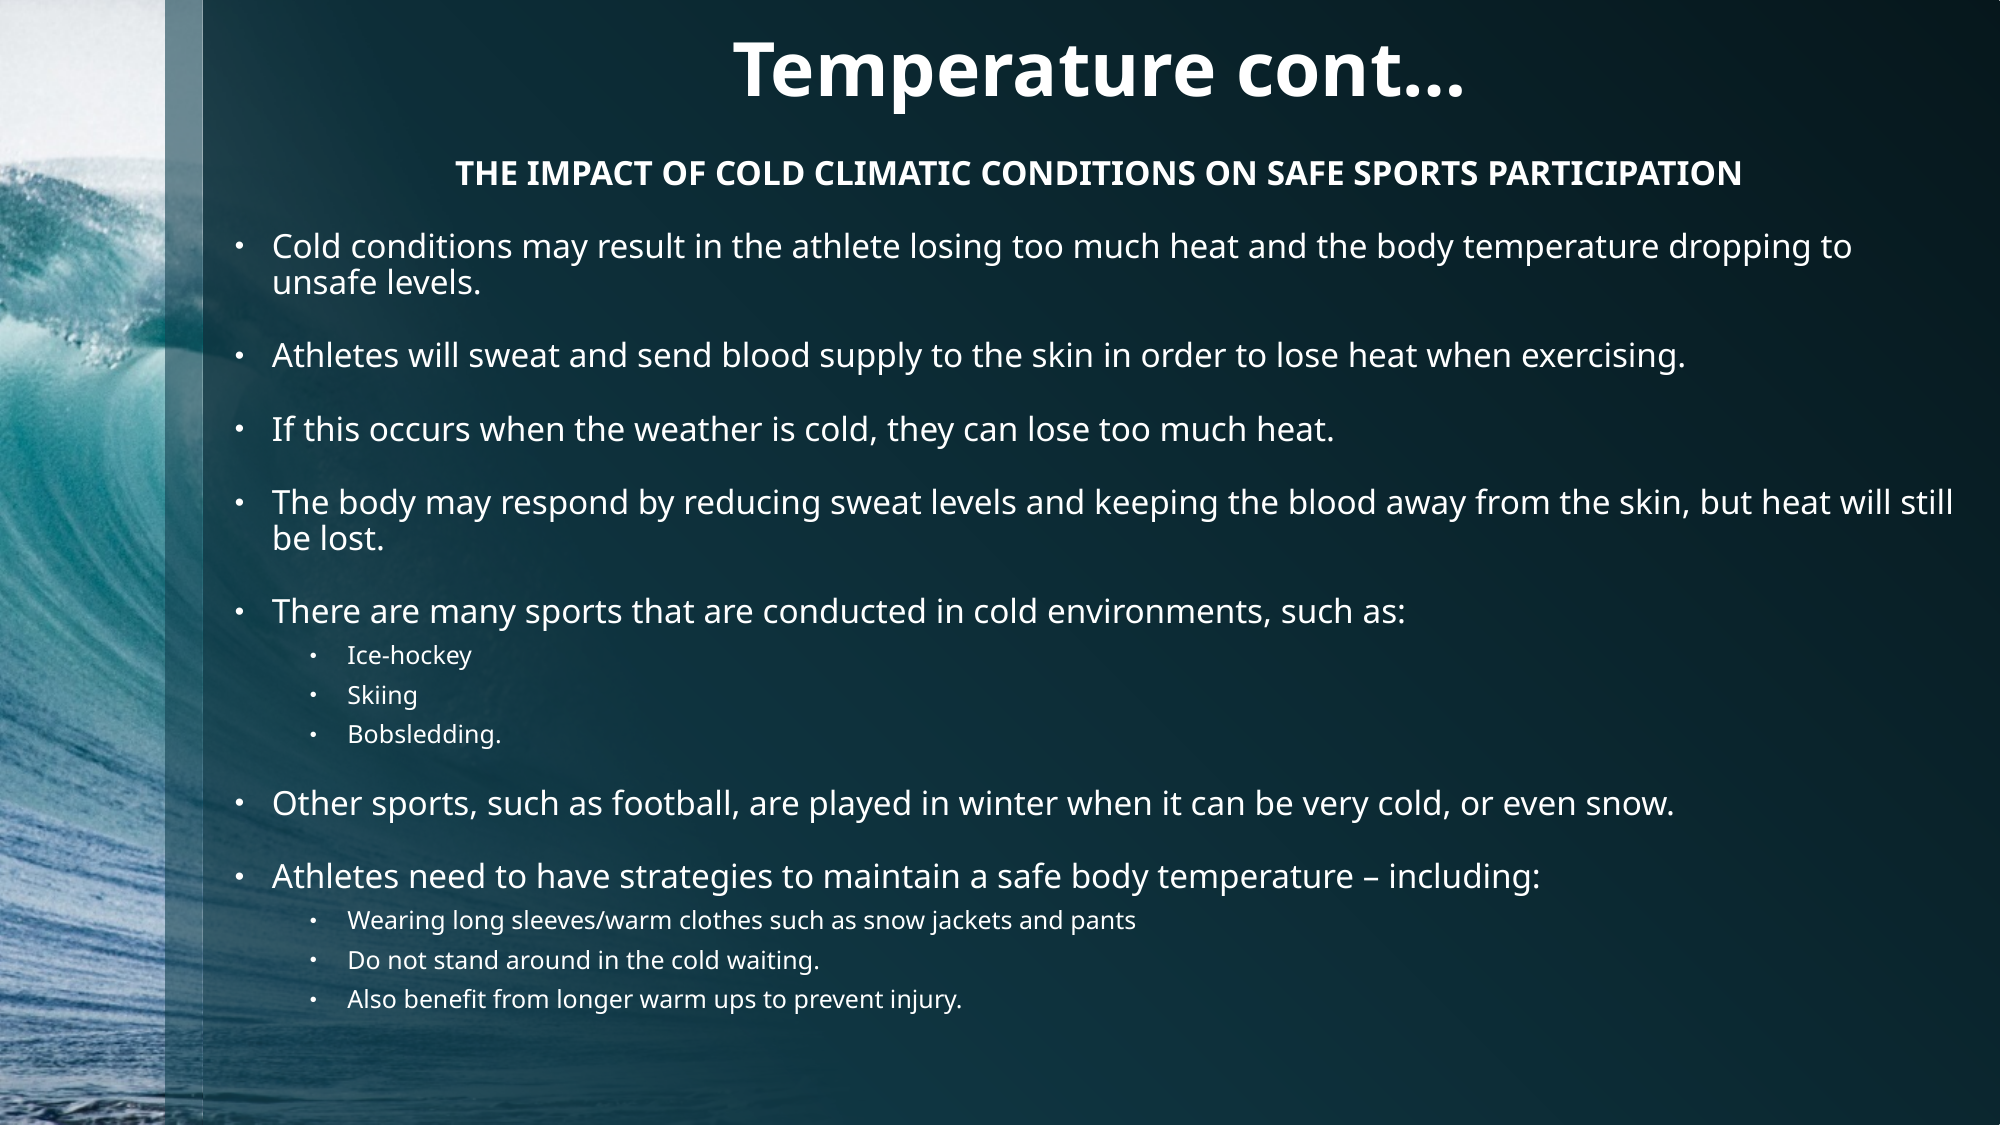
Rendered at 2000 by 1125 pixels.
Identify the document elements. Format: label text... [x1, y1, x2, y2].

list THE IMPACT OF COLD CLIMATIC CONDITIONS ON SAFE SPORTS PARTICIPATION Cold conditions may result in the athlete losing too much heat and the body temperature dropping to unsafe levels. Athletes will sweat and send blood supply to the skin in order to lose heat when exercising. If this occurs when the weather is cold, they can lose too much heat. The body may respond by reducing sweat levels and keeping the blood away from the skin, but heat will still be lost. There are many sports that are conducted in cold environments, such as: Ice-hockey Skiing Bobsledding. Other sports, such as football, are played in winter when it can be very cold, or even snow. Athletes need to have strategies to maintain a safe body temperature – including: Wearing long sleeves/warm clothes such as snow jackets and pants Do not stand around in the cold waiting. Also benefit from longer warm ups to prevent injury. [220, 149, 1981, 1106]
picture [0, 0, 2000, 1125]
title Temperature cont… [220, 19, 1981, 126]
